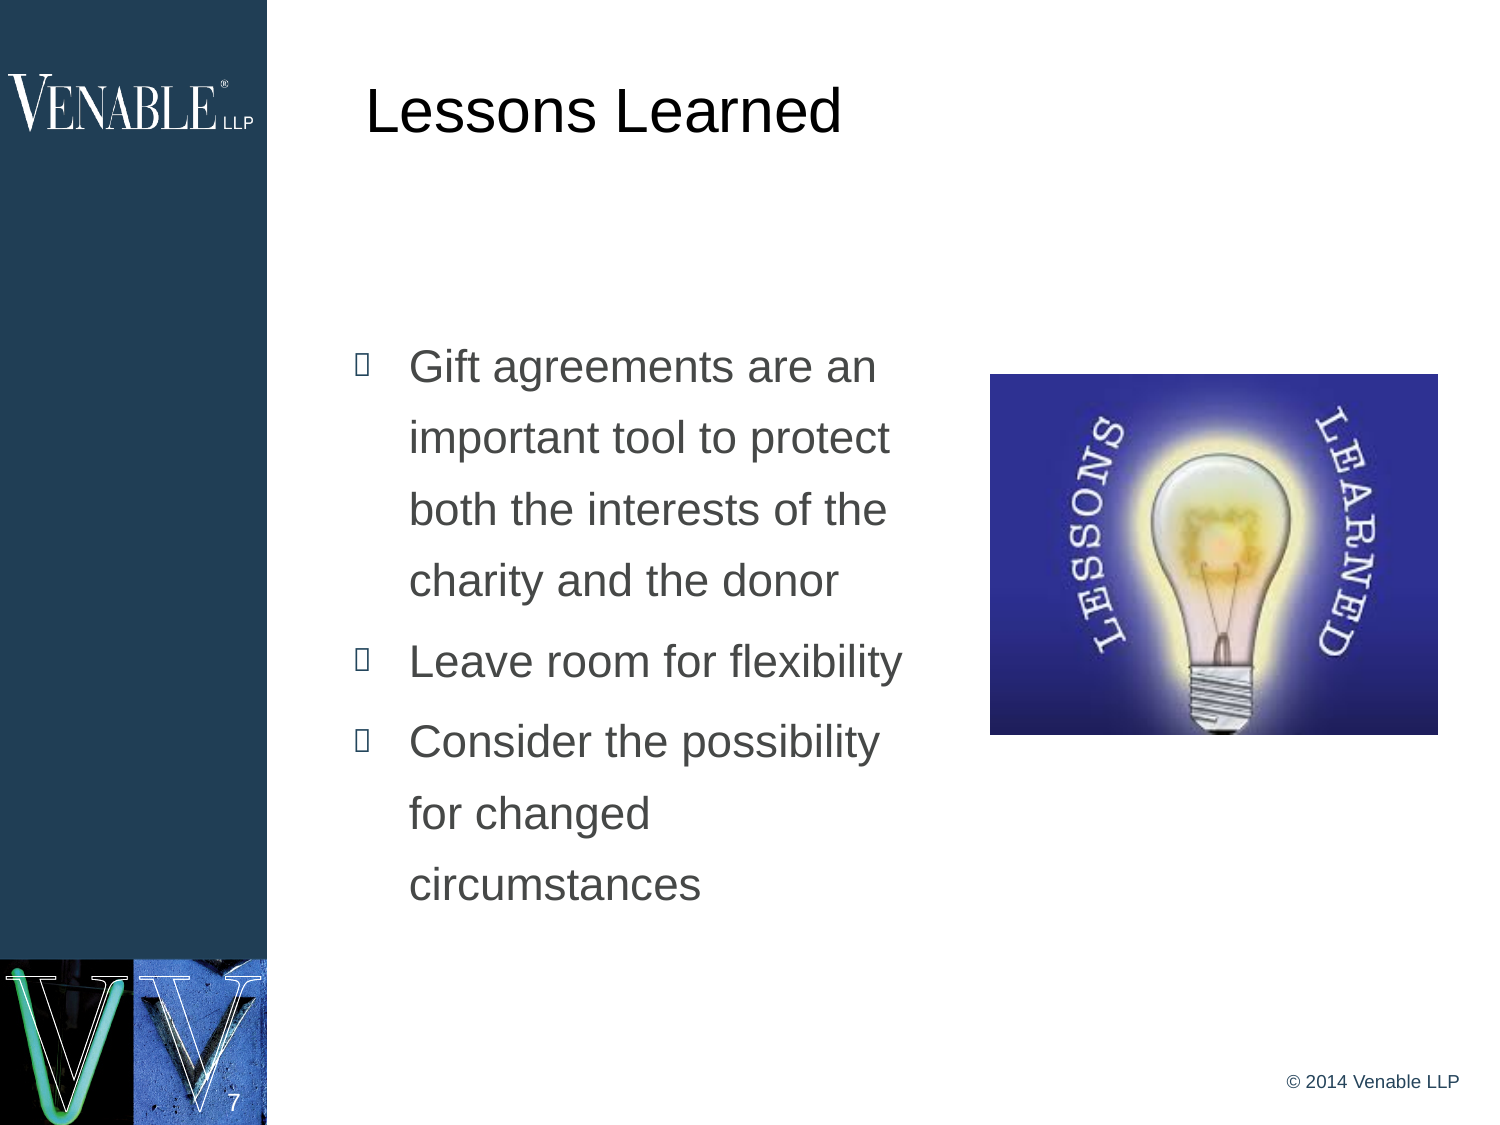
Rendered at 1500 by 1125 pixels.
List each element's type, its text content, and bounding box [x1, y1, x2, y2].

picture [990, 374, 1438, 735]
title Lessons Learned [350, 62, 1450, 213]
list Gift agreements are an important tool to protect both the interests of the charity and the donor Leave room for flexibility Consider the possibility for changed circumstances [337, 312, 938, 1088]
footer © 2014 Venable LLP [999, 1062, 1475, 1100]
picture [0, 959, 267, 1125]
picture [8, 74, 253, 132]
